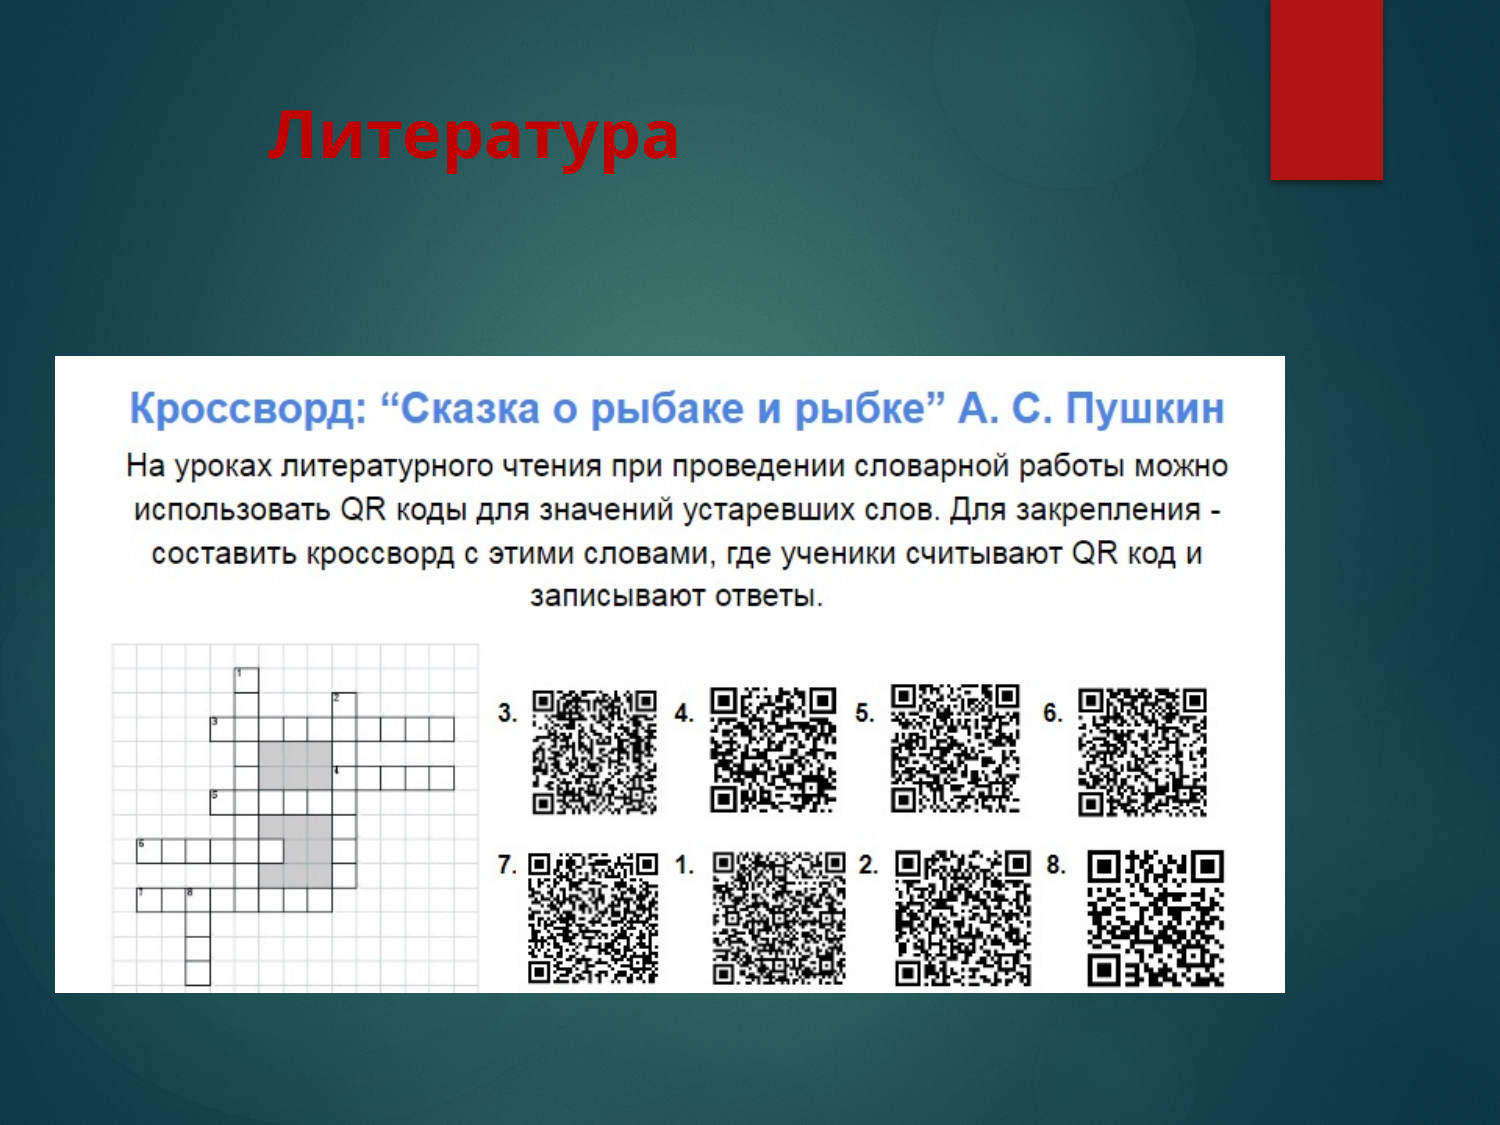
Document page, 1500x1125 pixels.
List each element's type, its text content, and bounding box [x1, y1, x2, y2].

picture [54, 356, 1286, 993]
text_box Литература [253, 83, 697, 179]
